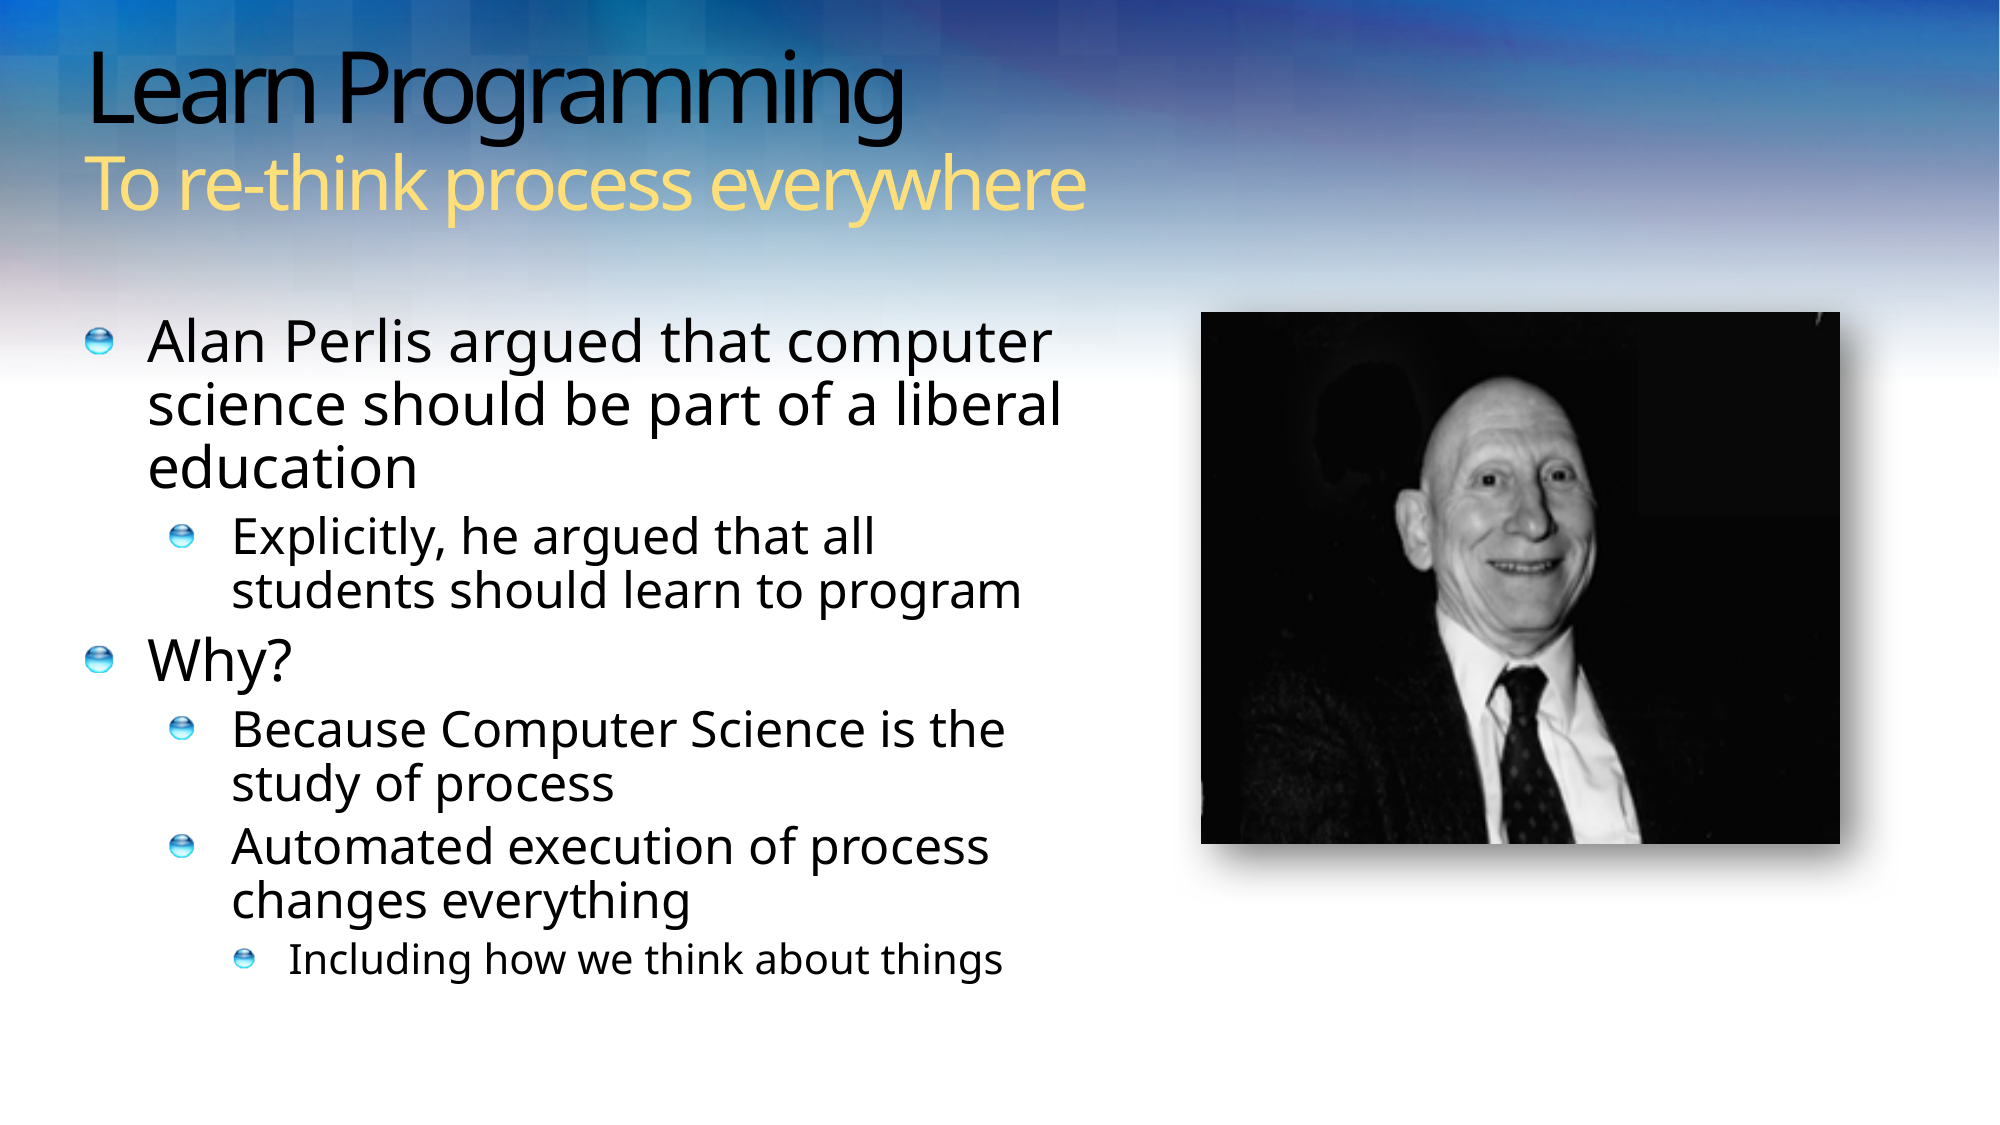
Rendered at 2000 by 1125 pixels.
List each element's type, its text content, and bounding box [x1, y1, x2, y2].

title Learn Programming To re-think process everywhere [84, 37, 1917, 229]
list Alan Perlis argued that computer science should be part of a liberal education Explicitly, he argued that all students should learn to program Why? Because Computer Science is the study of process Automated execution of process changes everything Including how we think about things [81, 312, 1077, 1010]
picture [0, 0, 2000, 1125]
